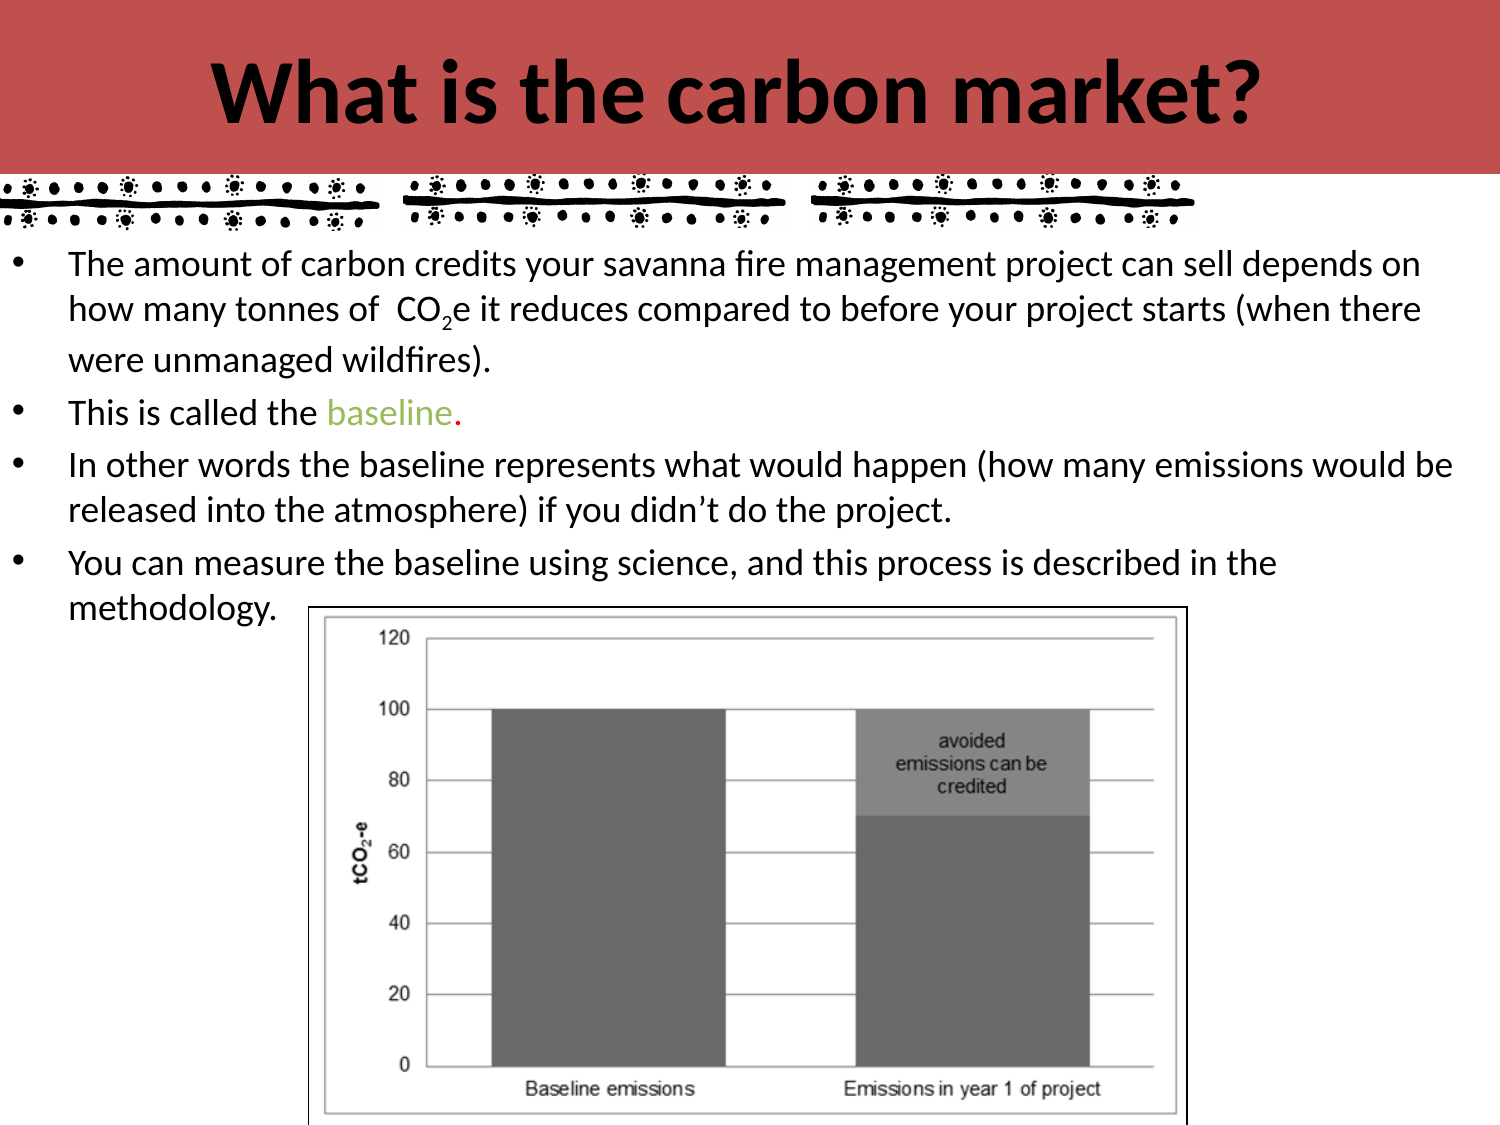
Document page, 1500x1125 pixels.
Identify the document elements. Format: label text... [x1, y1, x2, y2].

list The amount of carbon credits your savanna fire management project can sell depends on how many tonnes of CO2e it reduces compared to before your project starts (when there were unmanaged wildfires). This is called the baseline. In other words the baseline represents what would happen (how many emissions would be released into the atmosphere) if you didn’t do the project. You can measure the baseline using science, and this process is described in the methodology. [0, 239, 1497, 677]
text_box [0, 0, 1500, 232]
picture [308, 607, 1187, 1125]
